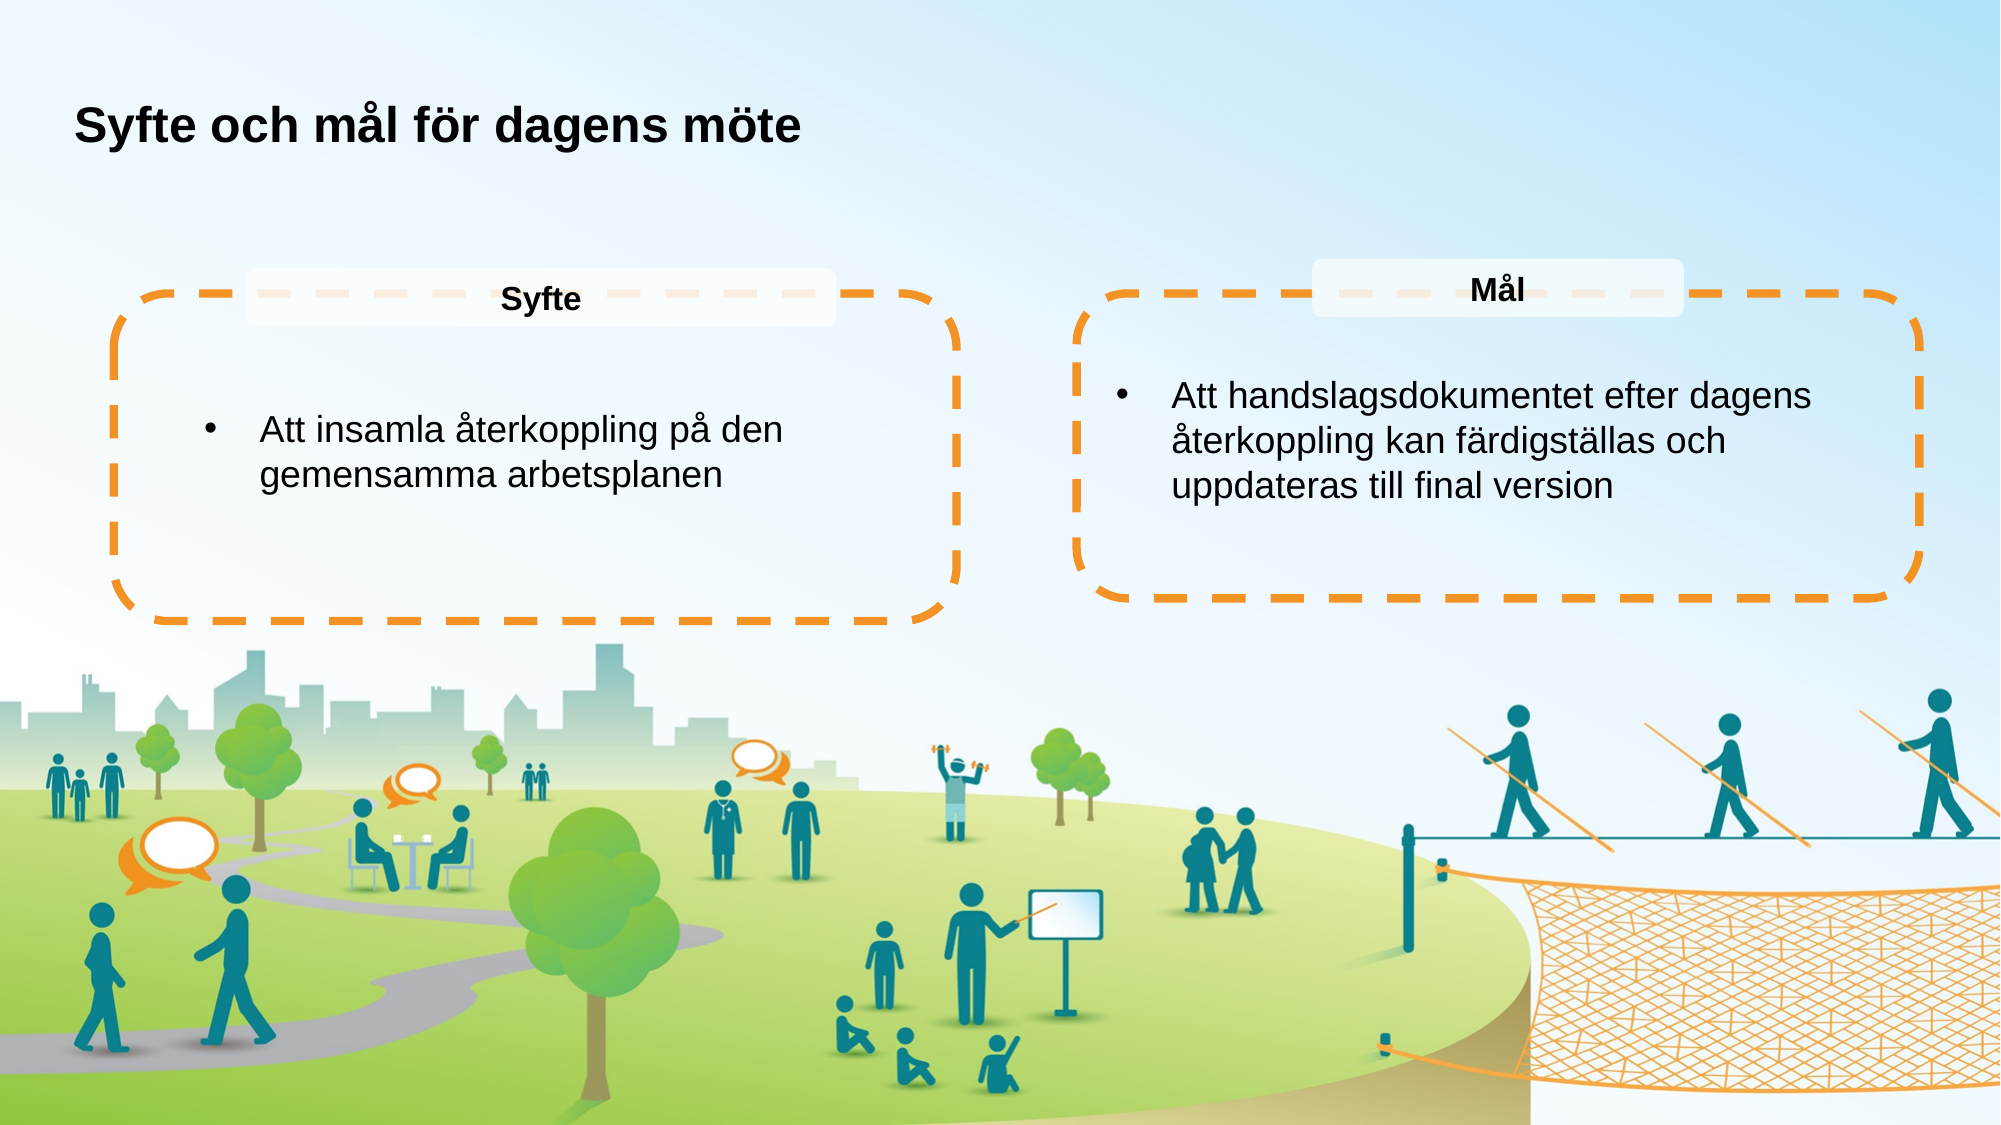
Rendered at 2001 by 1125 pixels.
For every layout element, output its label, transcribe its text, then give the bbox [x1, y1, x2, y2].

picture [0, 0, 2001, 1125]
text_box Mål [1311, 258, 1685, 318]
text_box Att insamla återkoppling på den gemensamma arbetsplanen [198, 404, 837, 794]
text_box [113, 293, 957, 622]
text_box Att handslagsdokumentet efter dagens återkoppling kan färdigställas och uppdateras till final version [1109, 371, 1887, 648]
title Syfte och mål för dagens möte [59, 43, 1920, 161]
text_box [1076, 293, 1920, 595]
text_box Syfte [245, 267, 838, 328]
